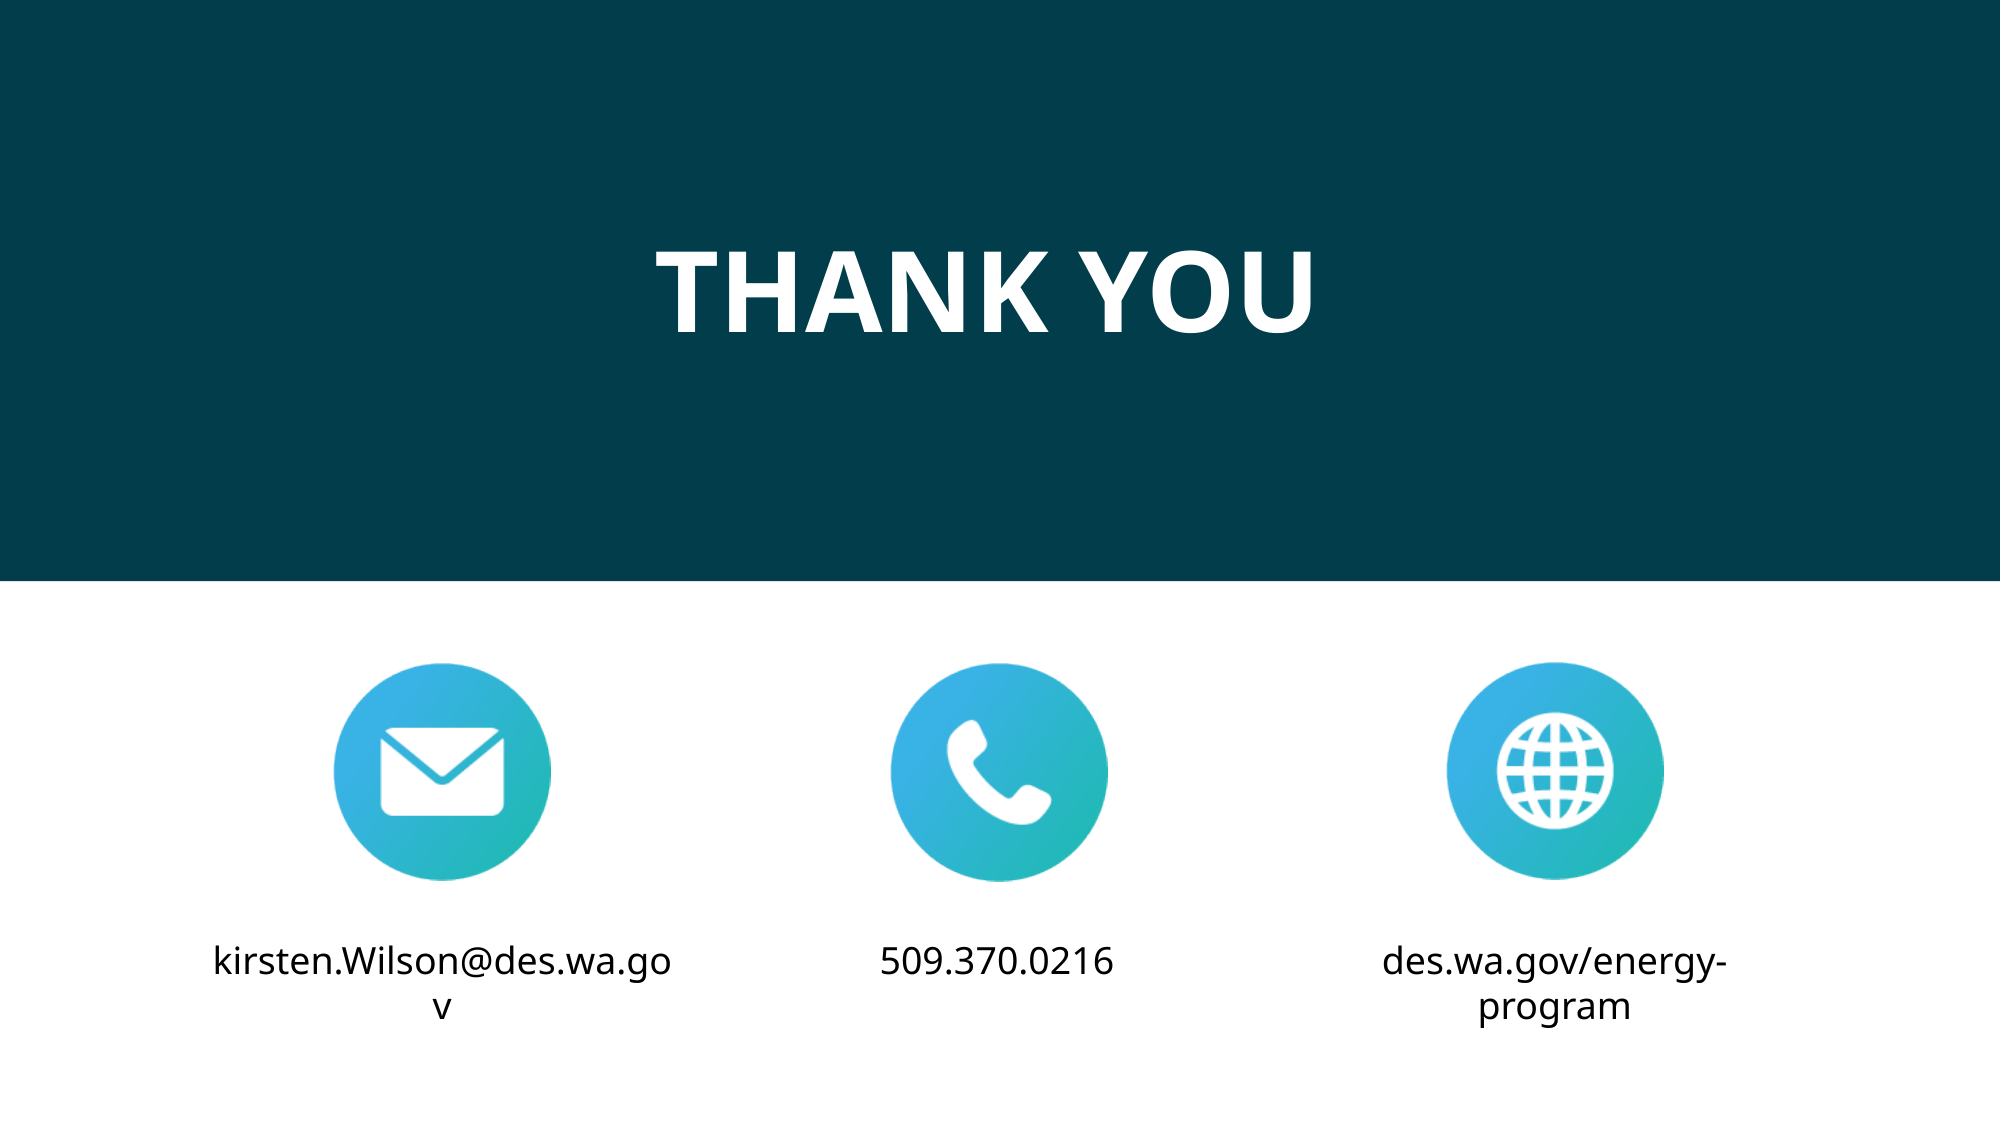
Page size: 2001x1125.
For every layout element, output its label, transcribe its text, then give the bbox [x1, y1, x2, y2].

list 509.370.0216 [759, 929, 1235, 1055]
picture [1446, 662, 1664, 880]
picture [890, 663, 1108, 882]
picture [333, 663, 551, 881]
list kirsten.Wilson@des.wa.gov [191, 929, 693, 1055]
title Thank you [188, 237, 1787, 337]
list des.wa.gov/energy-program [1304, 929, 1806, 1055]
